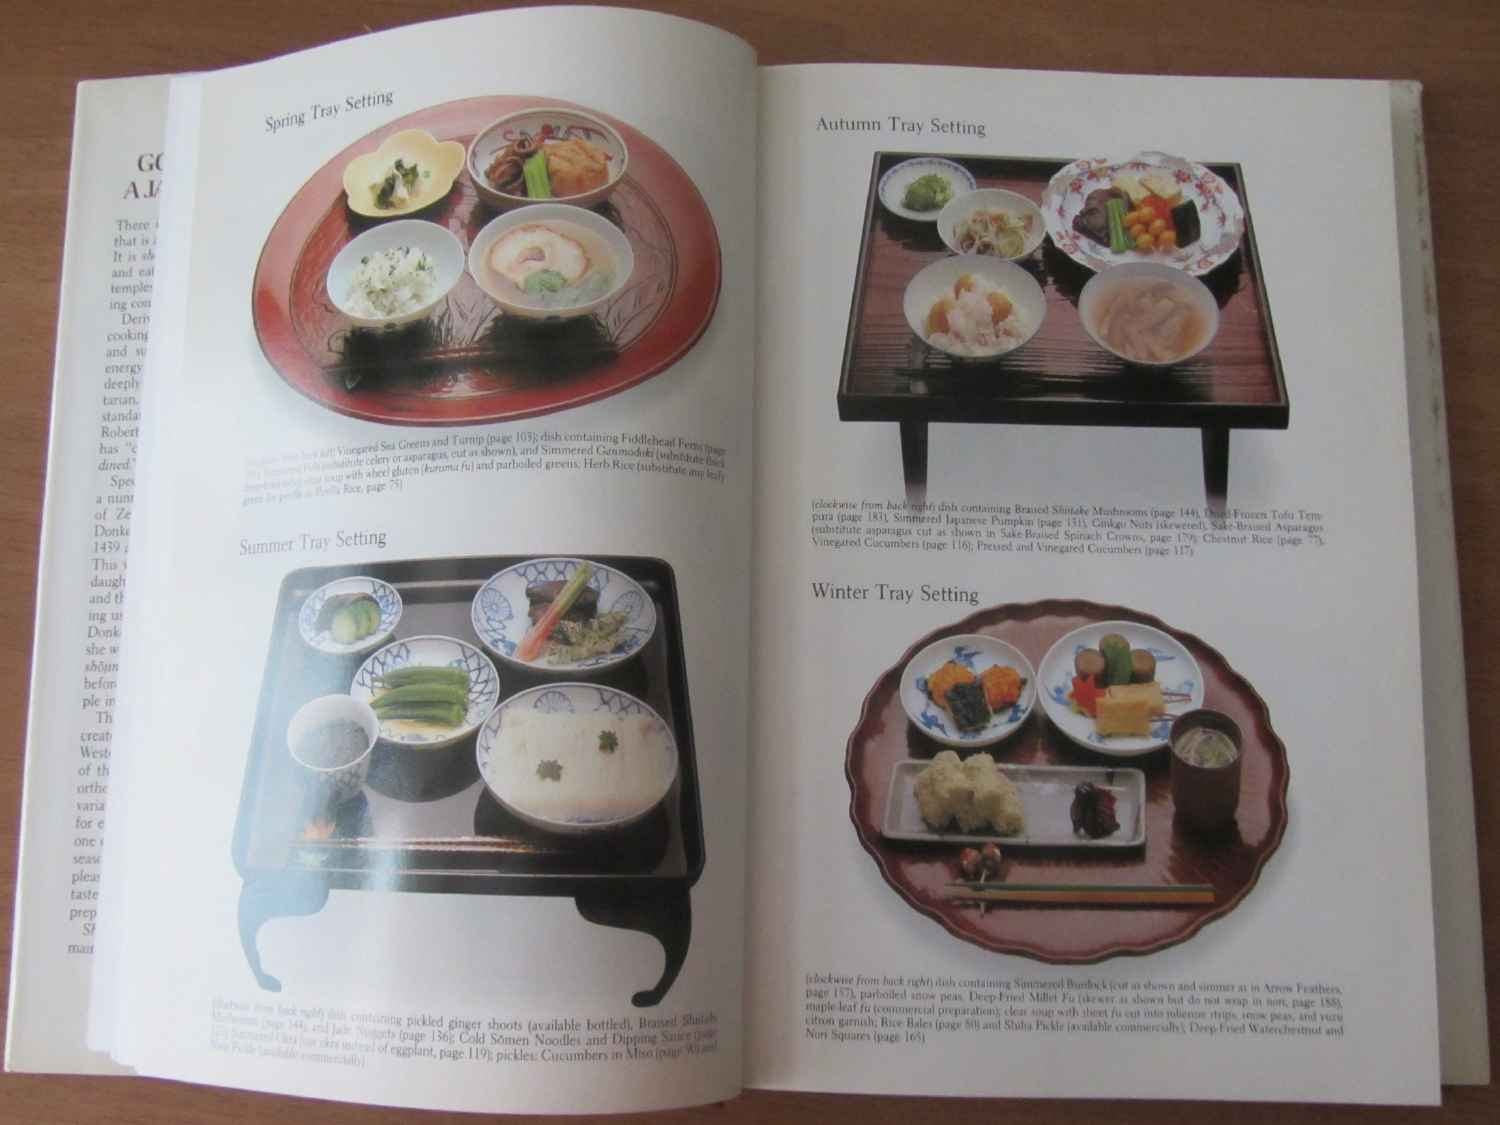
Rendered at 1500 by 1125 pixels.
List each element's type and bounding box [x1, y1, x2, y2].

list [0, 0, 1500, 1125]
